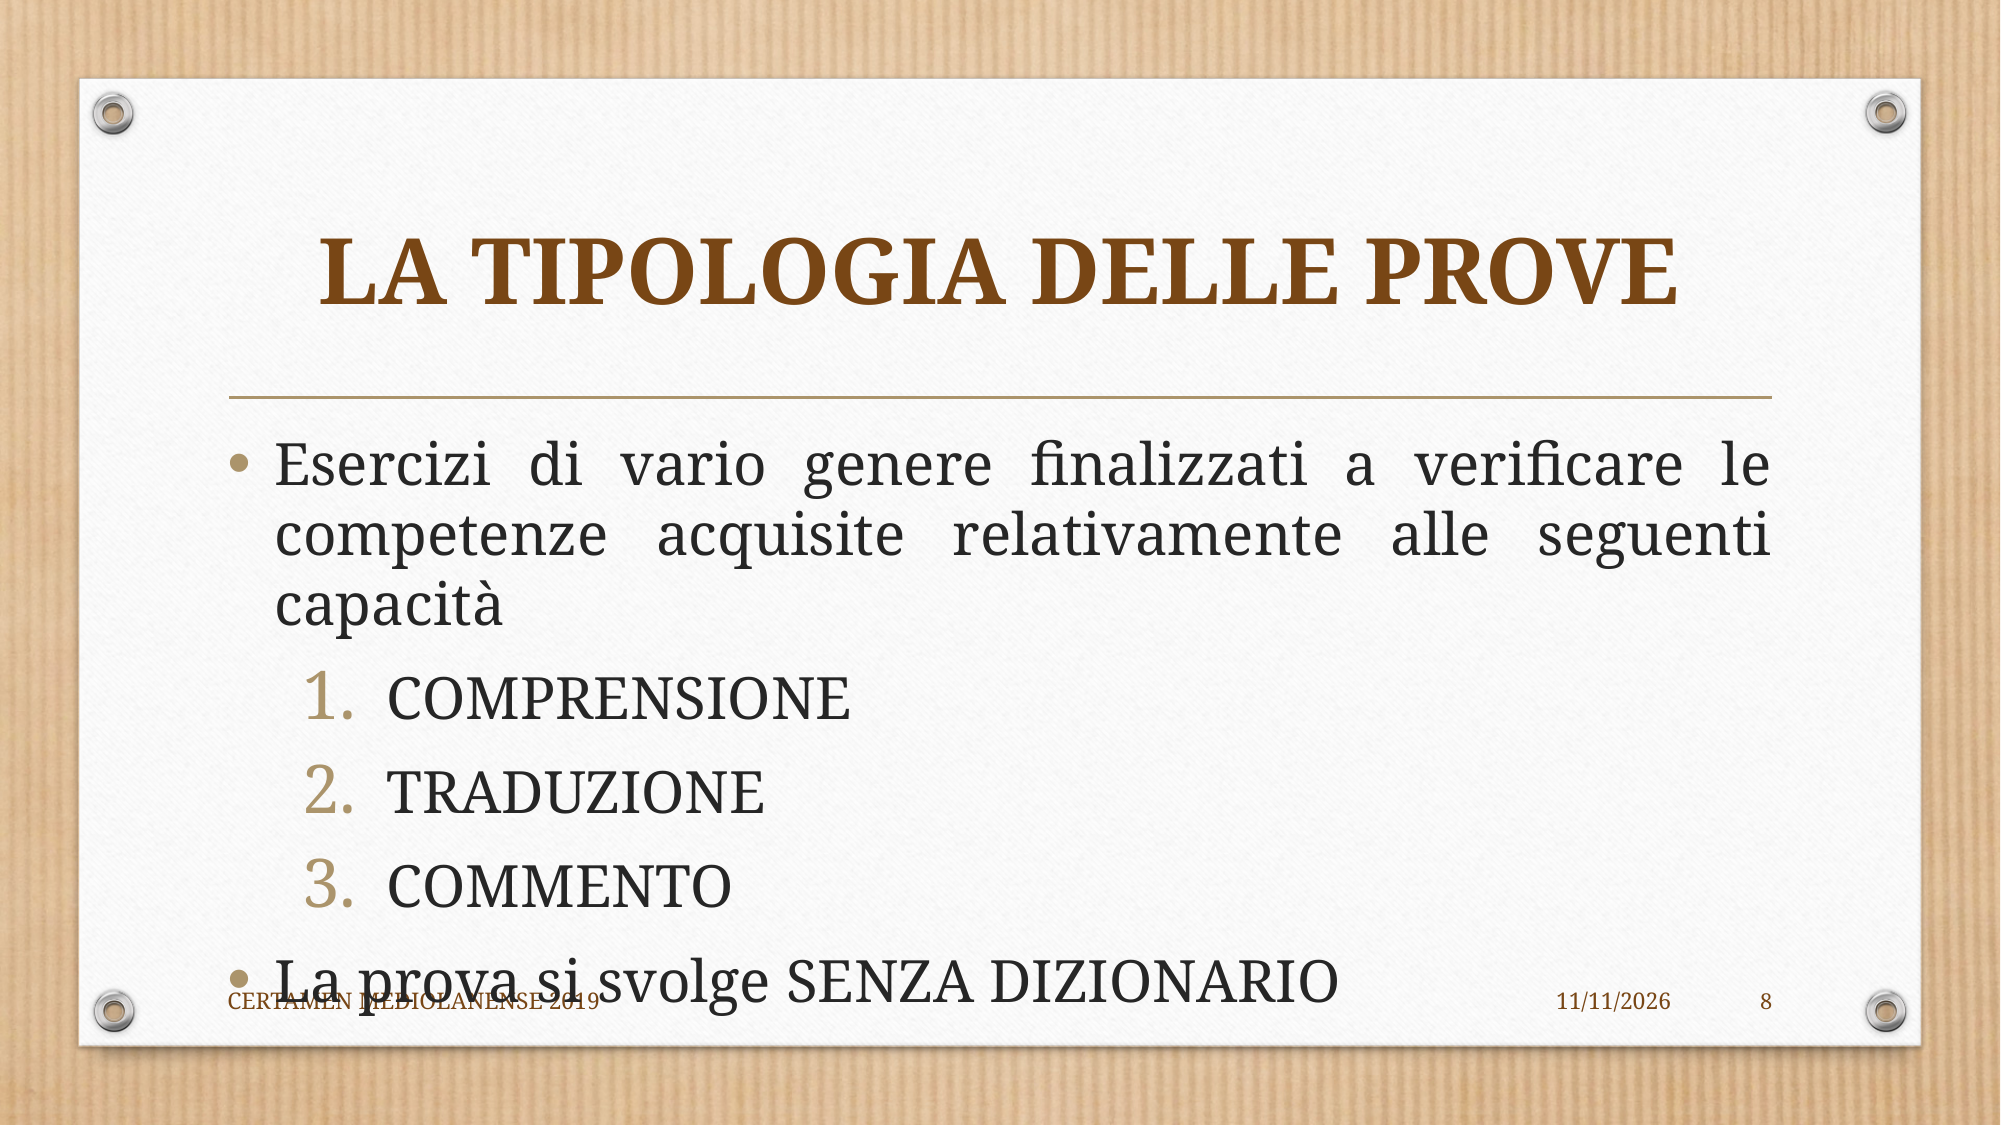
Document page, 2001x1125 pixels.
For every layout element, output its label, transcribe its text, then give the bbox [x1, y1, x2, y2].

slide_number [1423, 979, 1686, 1025]
title LA TIPOLOGIA DELLE PROVE [212, 161, 1788, 375]
slide_number 8 [1698, 979, 1788, 1025]
list Esercizi di vario genere finalizzati a verificare le competenze acquisite relativamente alle seguenti capacità COMPRENSIONE TRADUZIONE COMMENTO La prova si svolge SENZA DIZIONARIO [212, 419, 1788, 964]
footer CERTAMEN MEDIOLANENSE 2019 [212, 979, 1411, 1025]
picture [0, 0, 2001, 1125]
